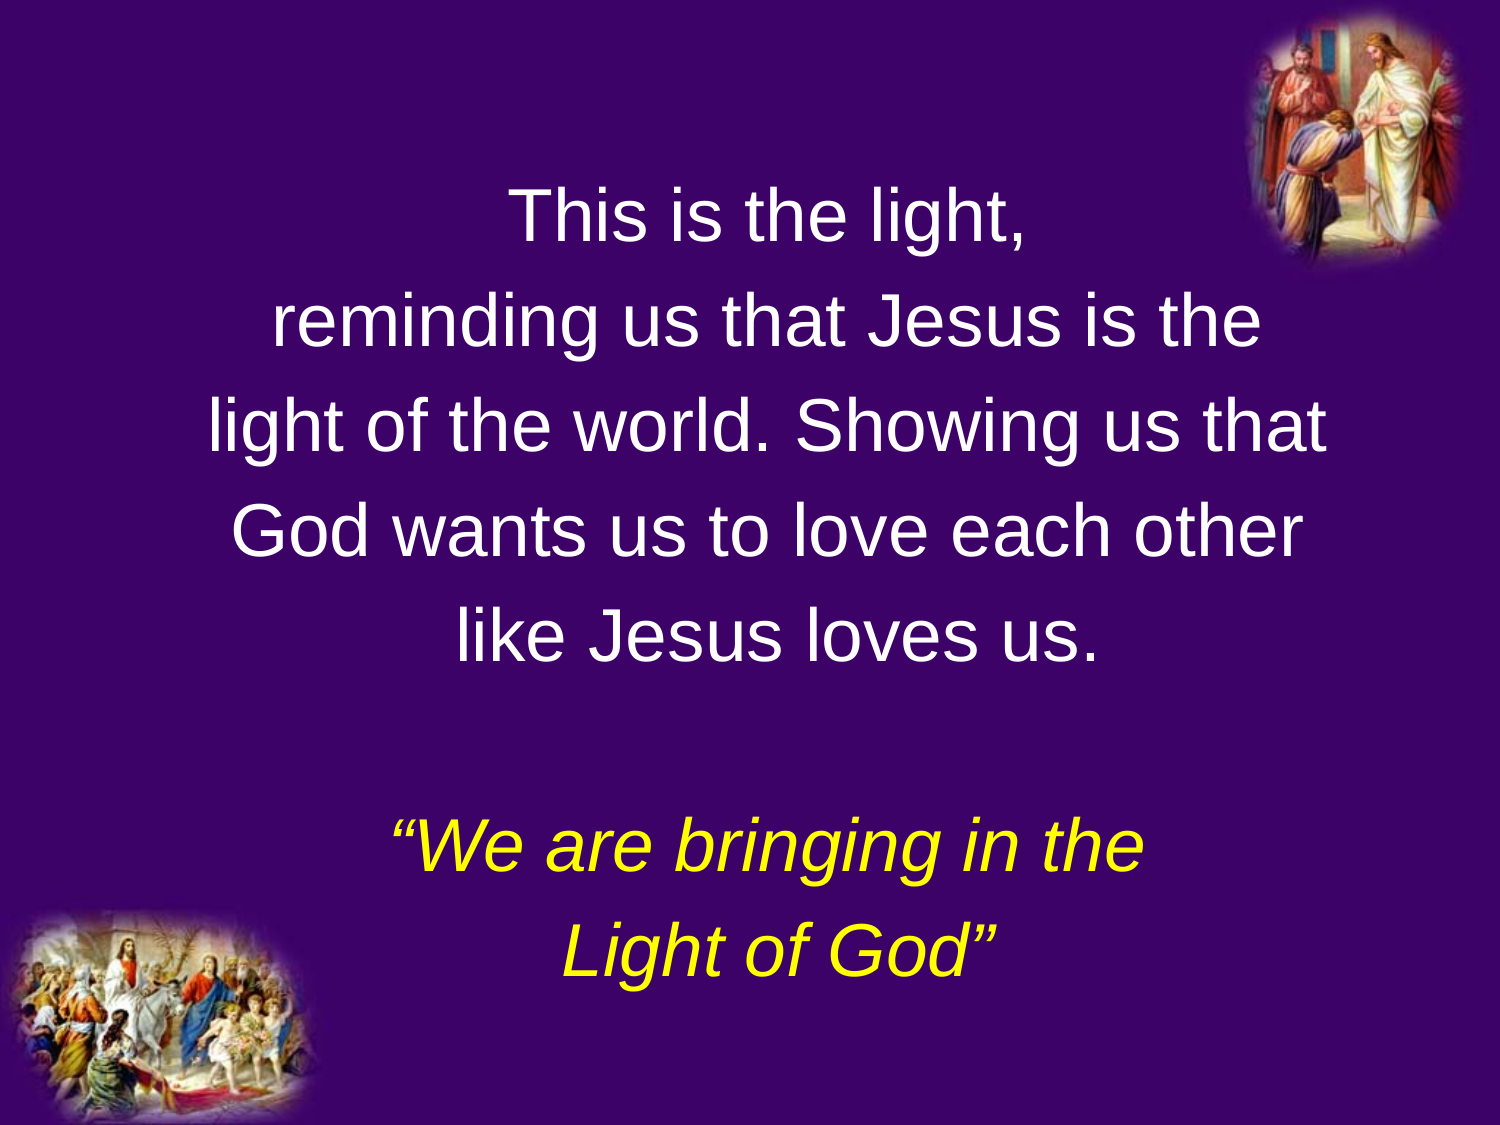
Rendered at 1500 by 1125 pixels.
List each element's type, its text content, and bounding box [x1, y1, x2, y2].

list This is the light, reminding us that Jesus is the light of the world. Showing us that God wants us to love each other like Jesus loves us. “We are bringing in the Light of God” [103, 159, 1454, 902]
picture [0, 0, 1500, 1125]
